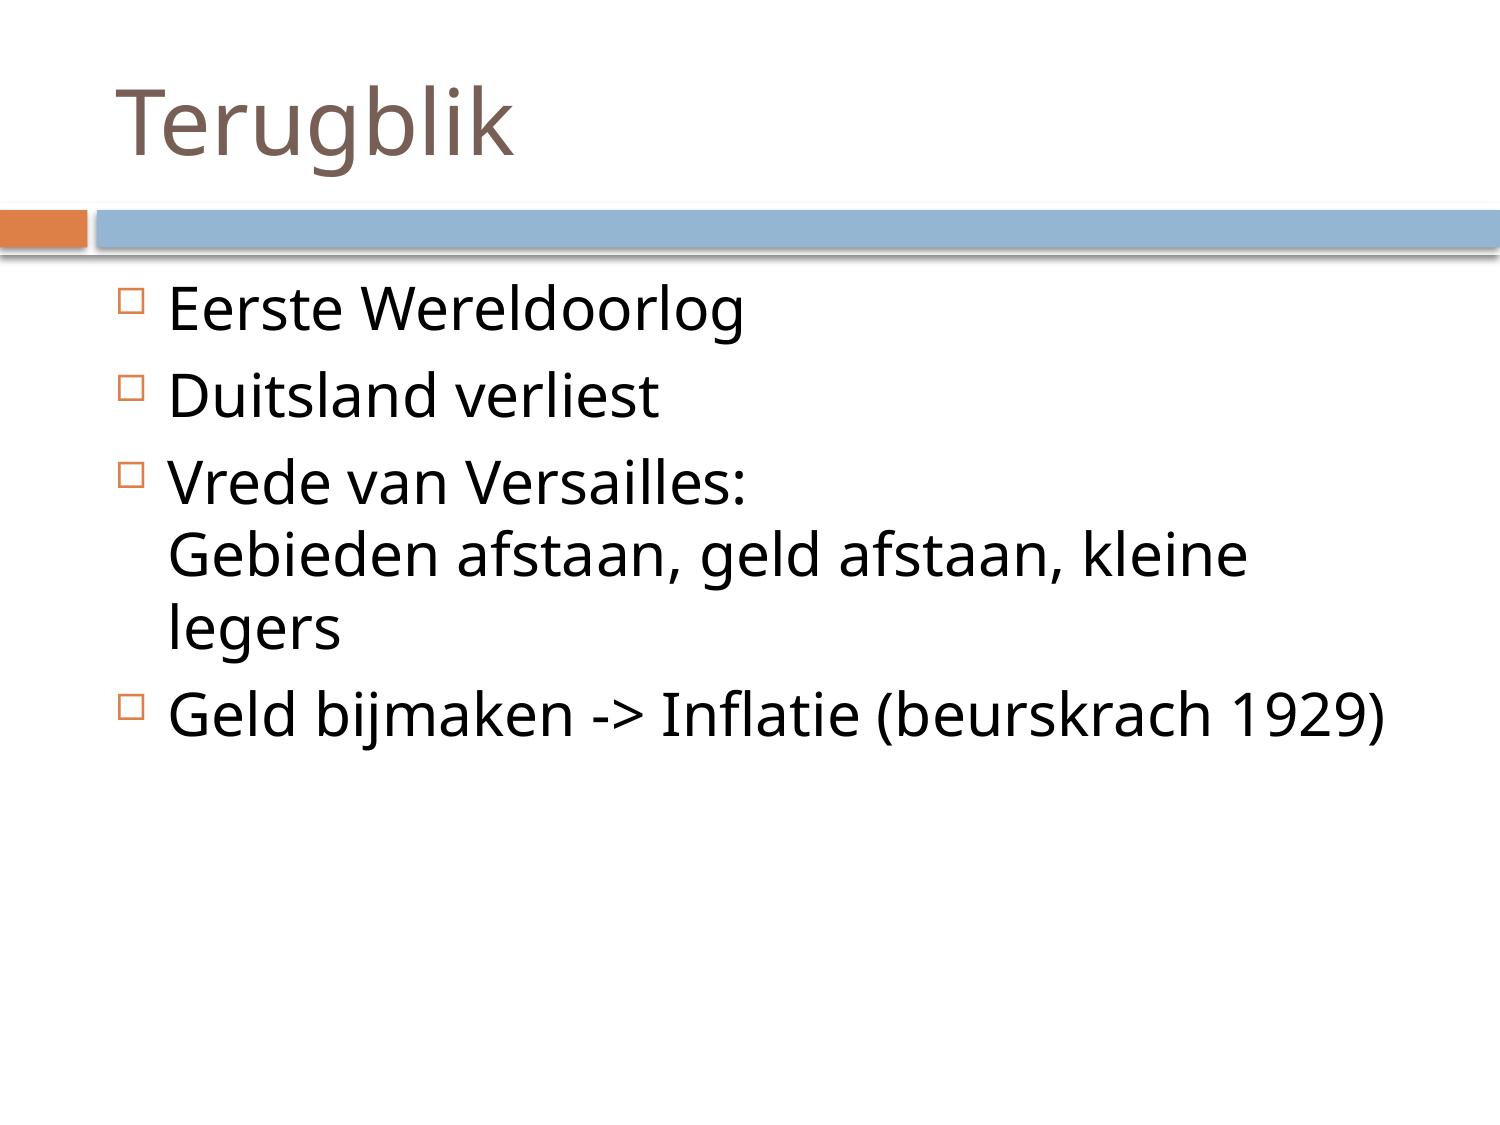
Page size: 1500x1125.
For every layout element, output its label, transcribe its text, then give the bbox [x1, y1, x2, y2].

title Terugblik [100, 37, 1438, 200]
list Eerste Wereldoorlog Duitsland verliest Vrede van Versailles: Gebieden afstaan, geld afstaan, kleine legers Geld bijmaken -> Inflatie (beurskrach 1929) [100, 262, 1438, 1000]
